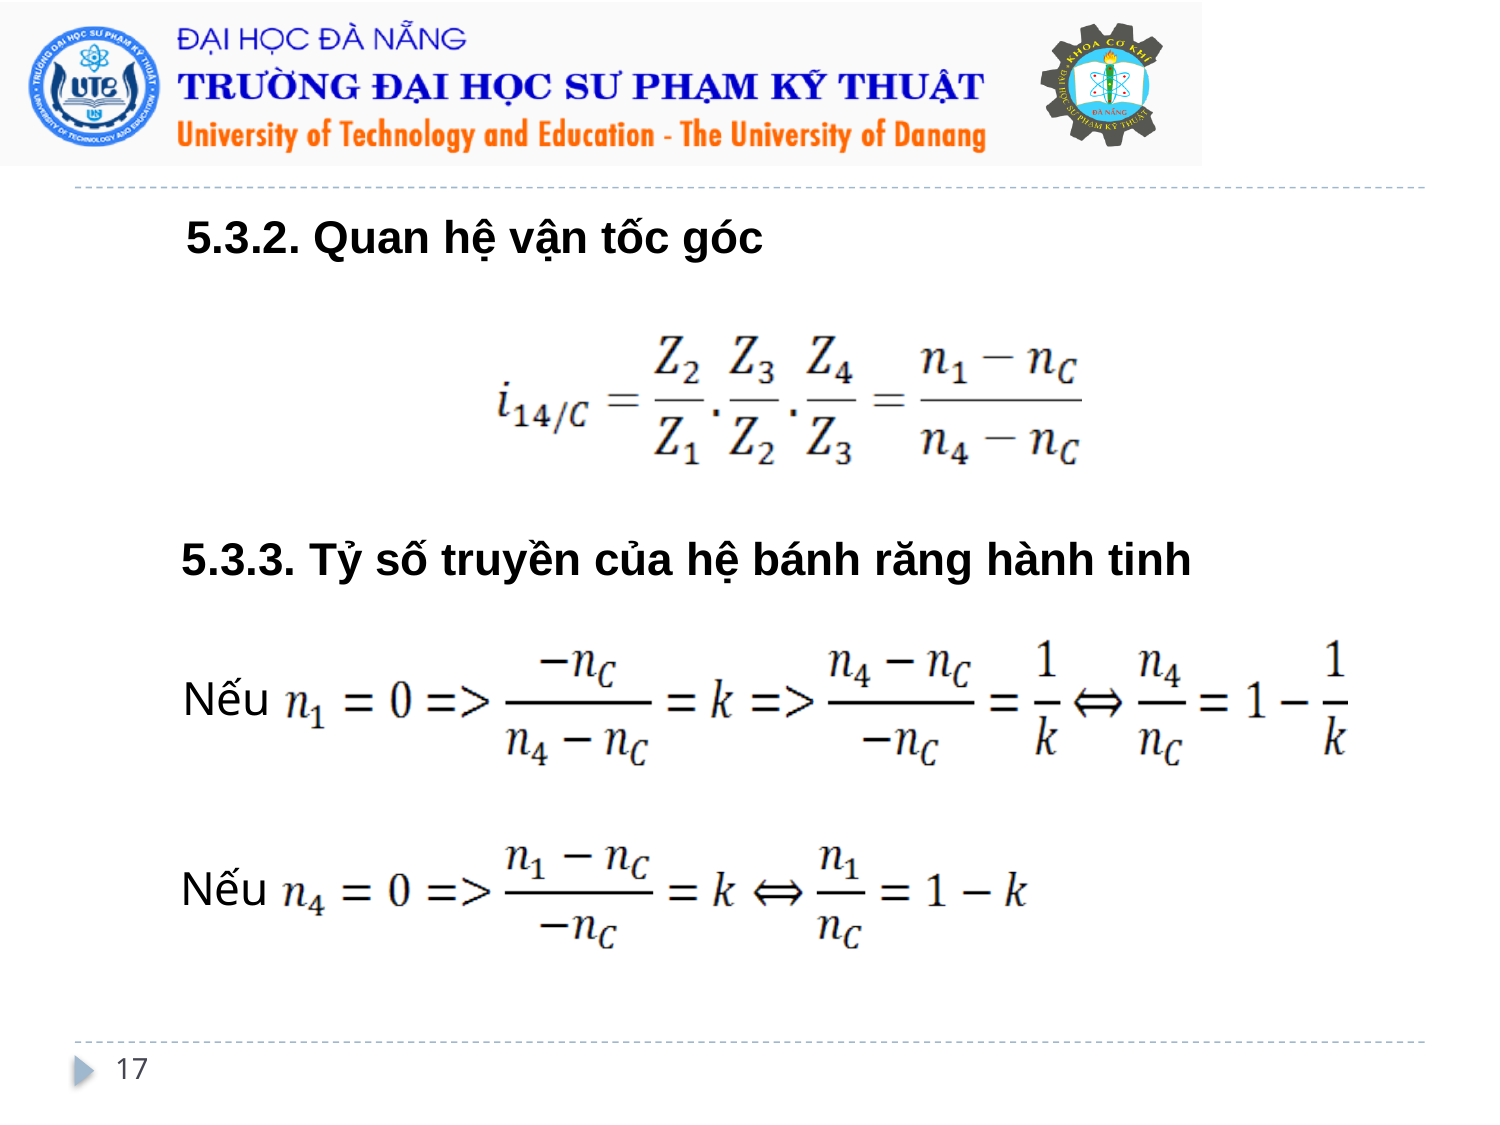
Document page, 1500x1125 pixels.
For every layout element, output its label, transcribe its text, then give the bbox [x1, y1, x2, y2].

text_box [0, 0, 1208, 175]
picture [496, 334, 1083, 473]
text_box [166, 843, 1031, 957]
text_box 5.3.3. Tỷ số truyền của hệ bánh răng hành tinh [167, 521, 1323, 592]
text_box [168, 636, 1348, 775]
slide_number 17 [100, 1042, 426, 1103]
text_box 5.3.2. Quan hệ vận tốc góc [171, 200, 793, 270]
